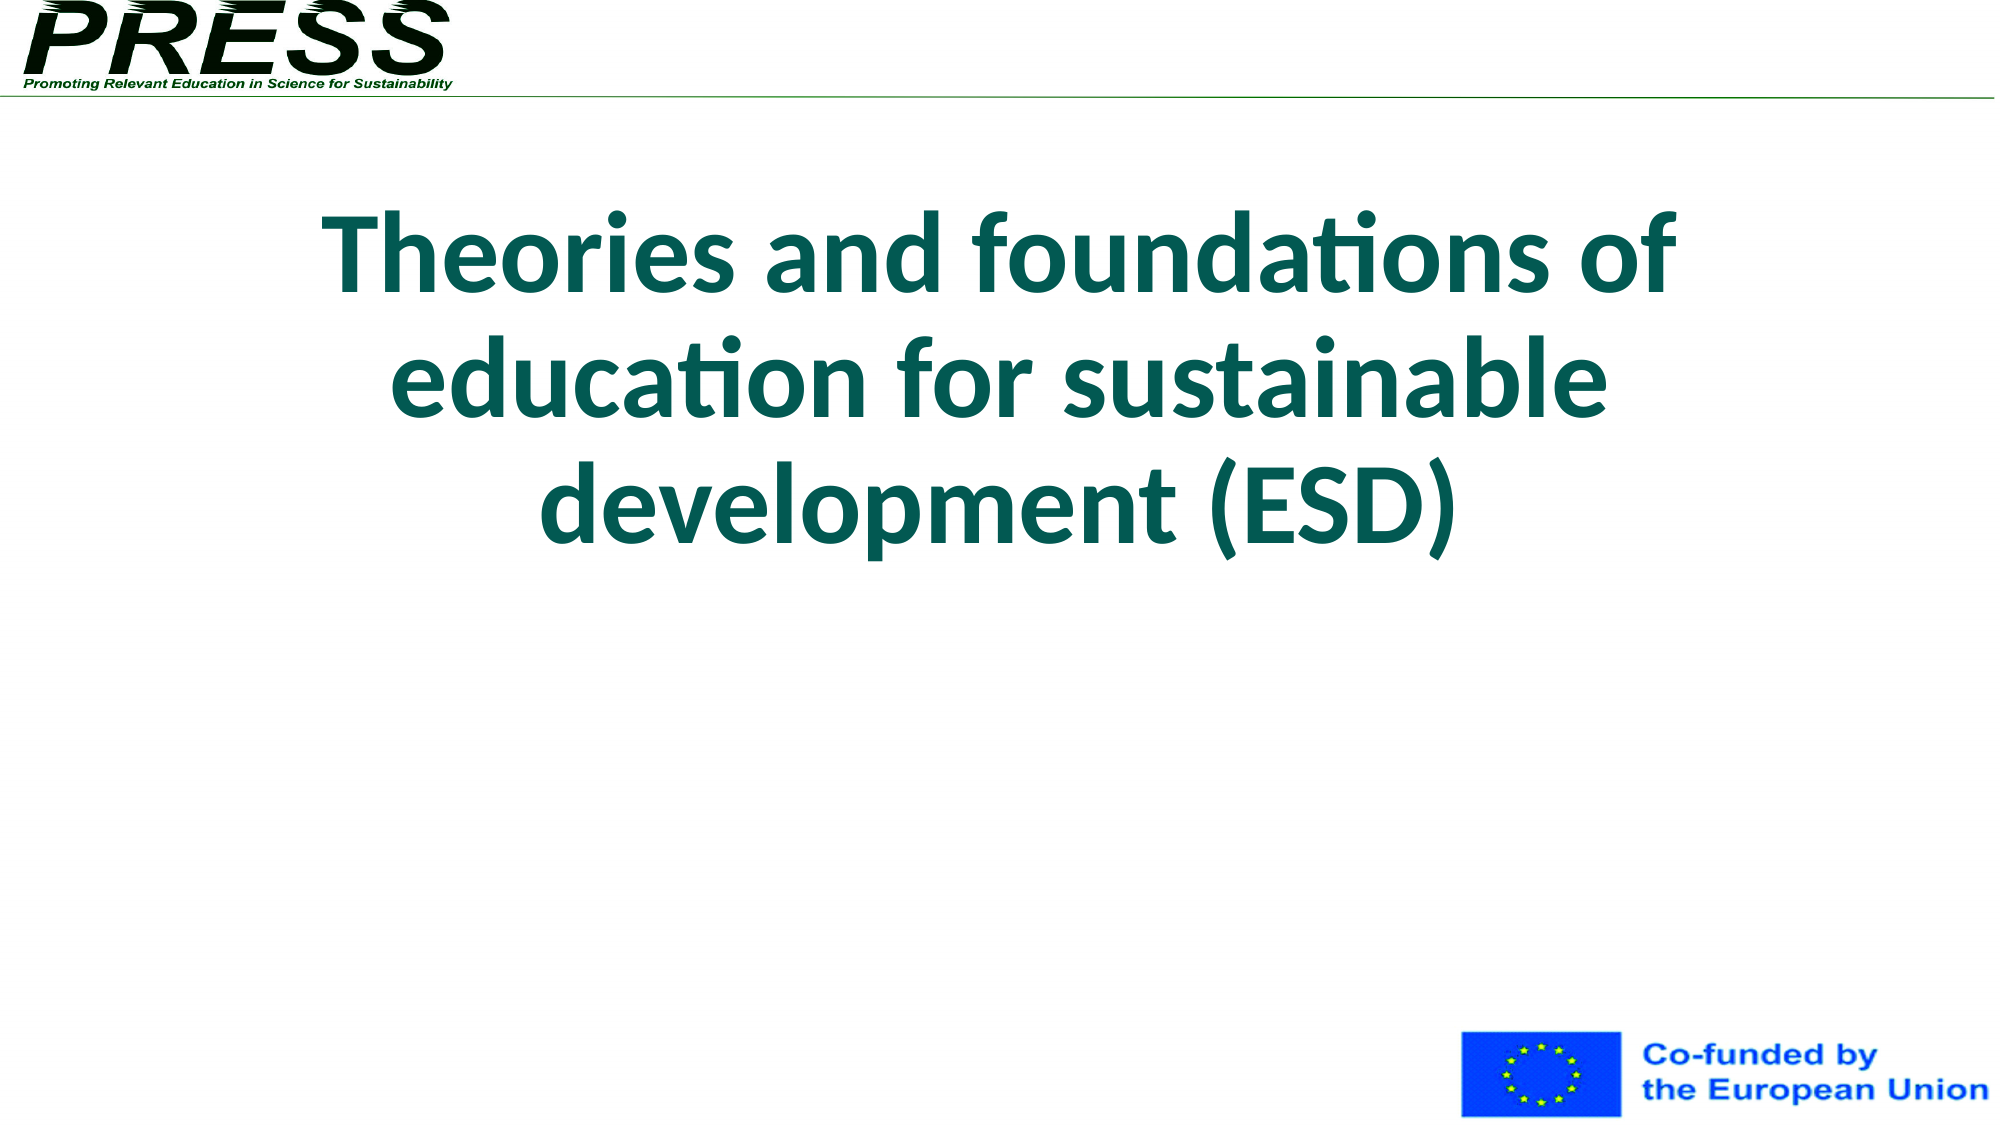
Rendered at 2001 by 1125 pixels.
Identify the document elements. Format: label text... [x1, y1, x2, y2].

title Theories and foundations of education for sustainable development (ESD) [249, 184, 1750, 576]
picture [0, 0, 2001, 1125]
